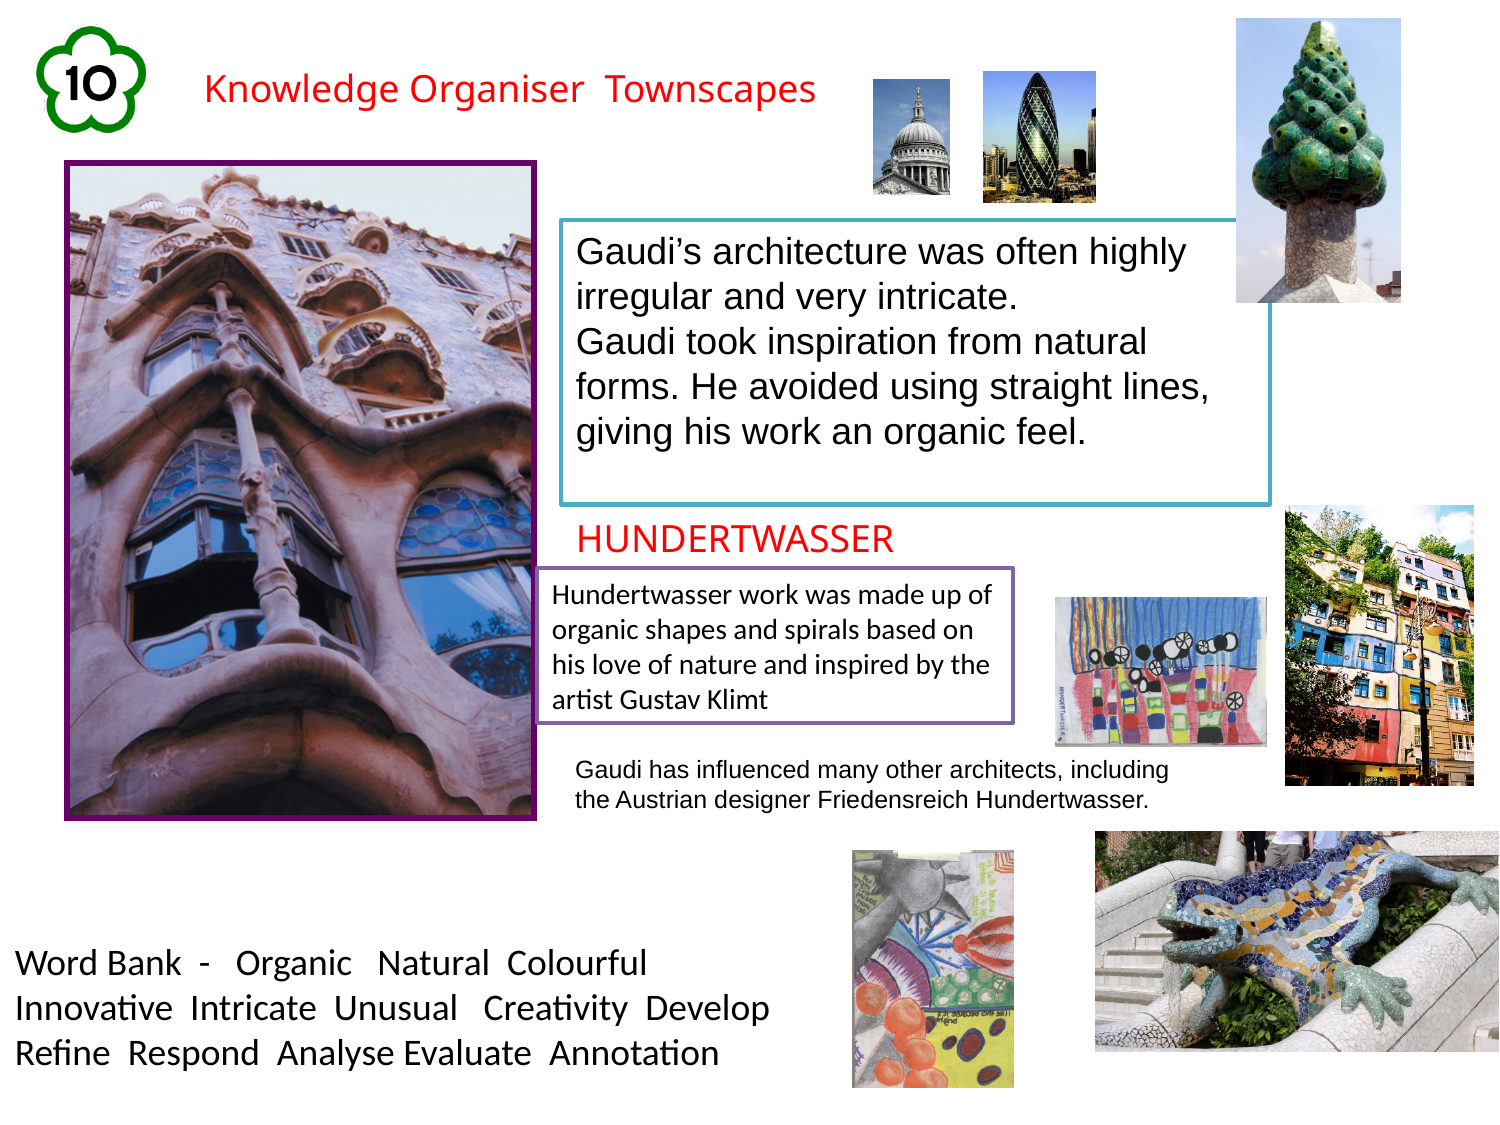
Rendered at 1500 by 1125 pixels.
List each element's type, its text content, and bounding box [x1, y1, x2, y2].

picture [1095, 831, 1500, 1052]
text_box Word Bank - Organic Natural Colourful Innovative Intricate Unusual Creativity Develop Refine Respond Analyse Evaluate Annotation [0, 930, 809, 1081]
text_box Hundertwasser work was made up of organic shapes and spirals based on his love of nature and inspired by the artist Gustav Klimt [543, 566, 1015, 725]
text_box Gaudi has influenced many other architects, including the Austrian designer Friedensreich Hundertwasser. [560, 746, 1222, 856]
text_box Gaudi’s architecture was often highly irregular and very intricate. Gaudi took inspiration from natural forms. He avoided using straight lines, giving his work an organic feel. [559, 218, 1272, 507]
picture [29, 16, 154, 143]
picture [983, 71, 1096, 204]
picture [1285, 505, 1474, 786]
text_box HUNDERTWASSER [561, 507, 984, 566]
picture [872, 79, 951, 196]
picture [64, 160, 538, 822]
text_box Knowledge Organiser Townscapes [188, 57, 1075, 117]
picture [1055, 597, 1267, 747]
picture [1236, 18, 1401, 304]
picture [852, 850, 1014, 1089]
